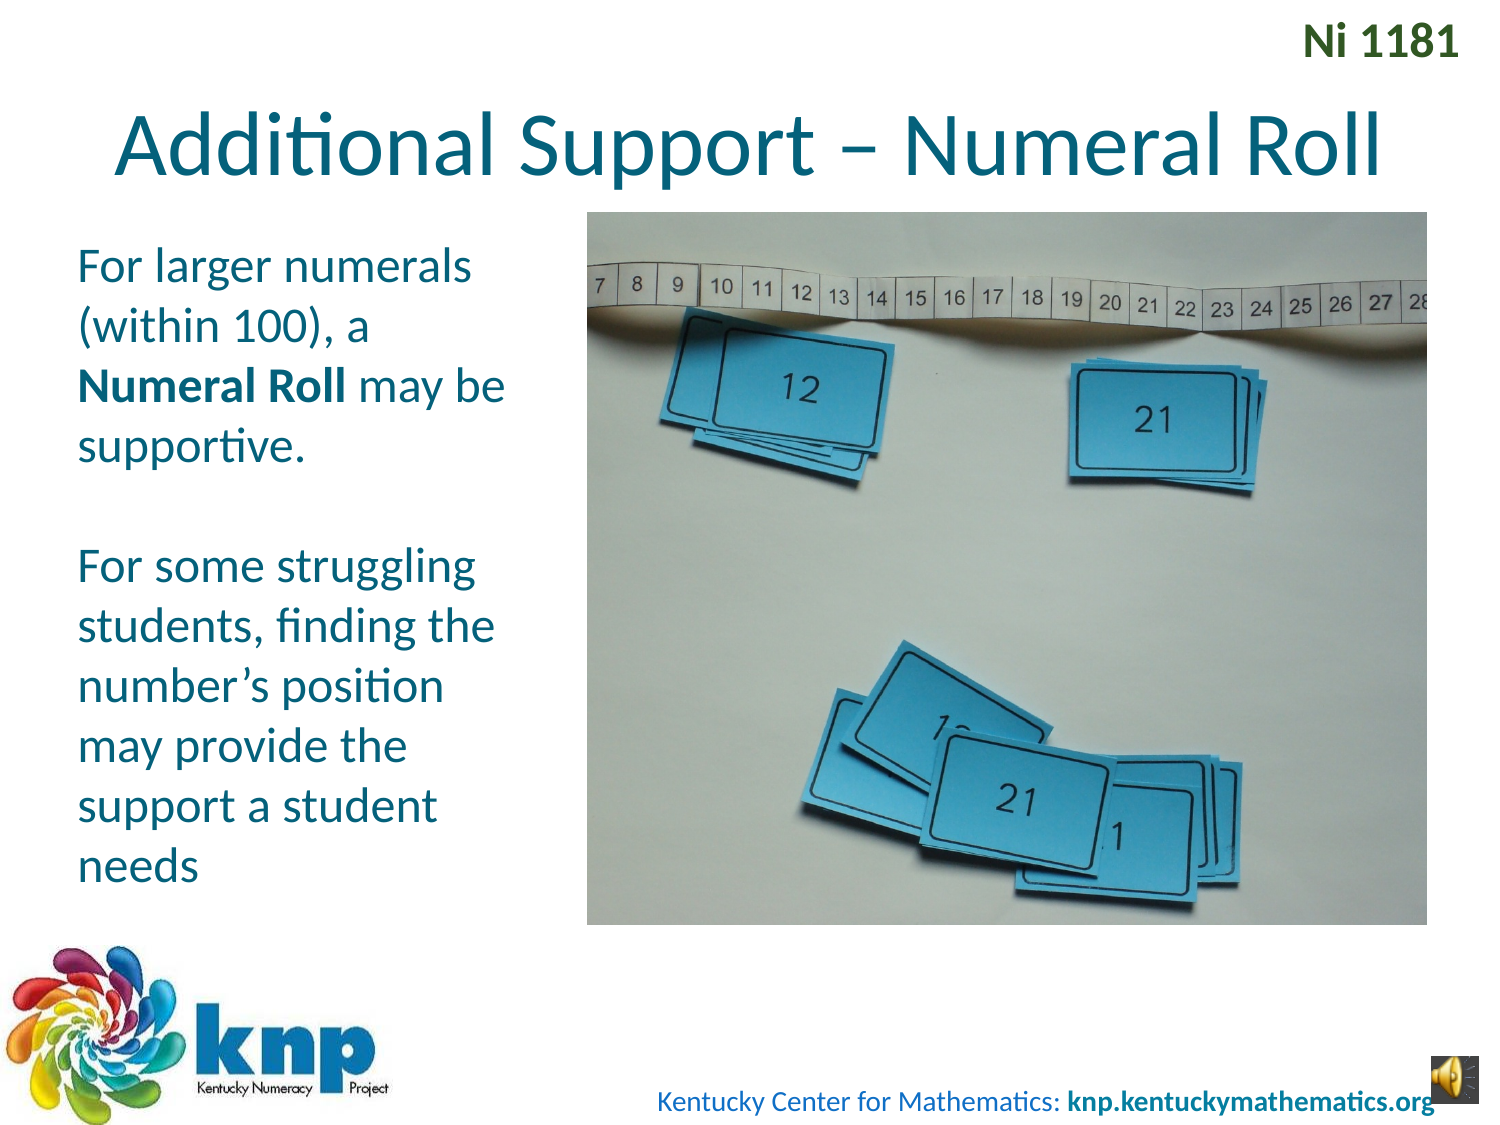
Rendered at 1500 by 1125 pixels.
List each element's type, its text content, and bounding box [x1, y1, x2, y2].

title Additional Support – Numeral Roll [75, 45, 1425, 233]
picture [0, 945, 393, 1125]
picture [587, 212, 1427, 926]
picture [1429, 1054, 1481, 1106]
text_box Ni 1181 [1262, 0, 1500, 75]
text_box For larger numerals (within 100), a Numeral Roll may be supportive. For some struggling students, finding the number’s position may provide the support a student needs [62, 224, 550, 1020]
